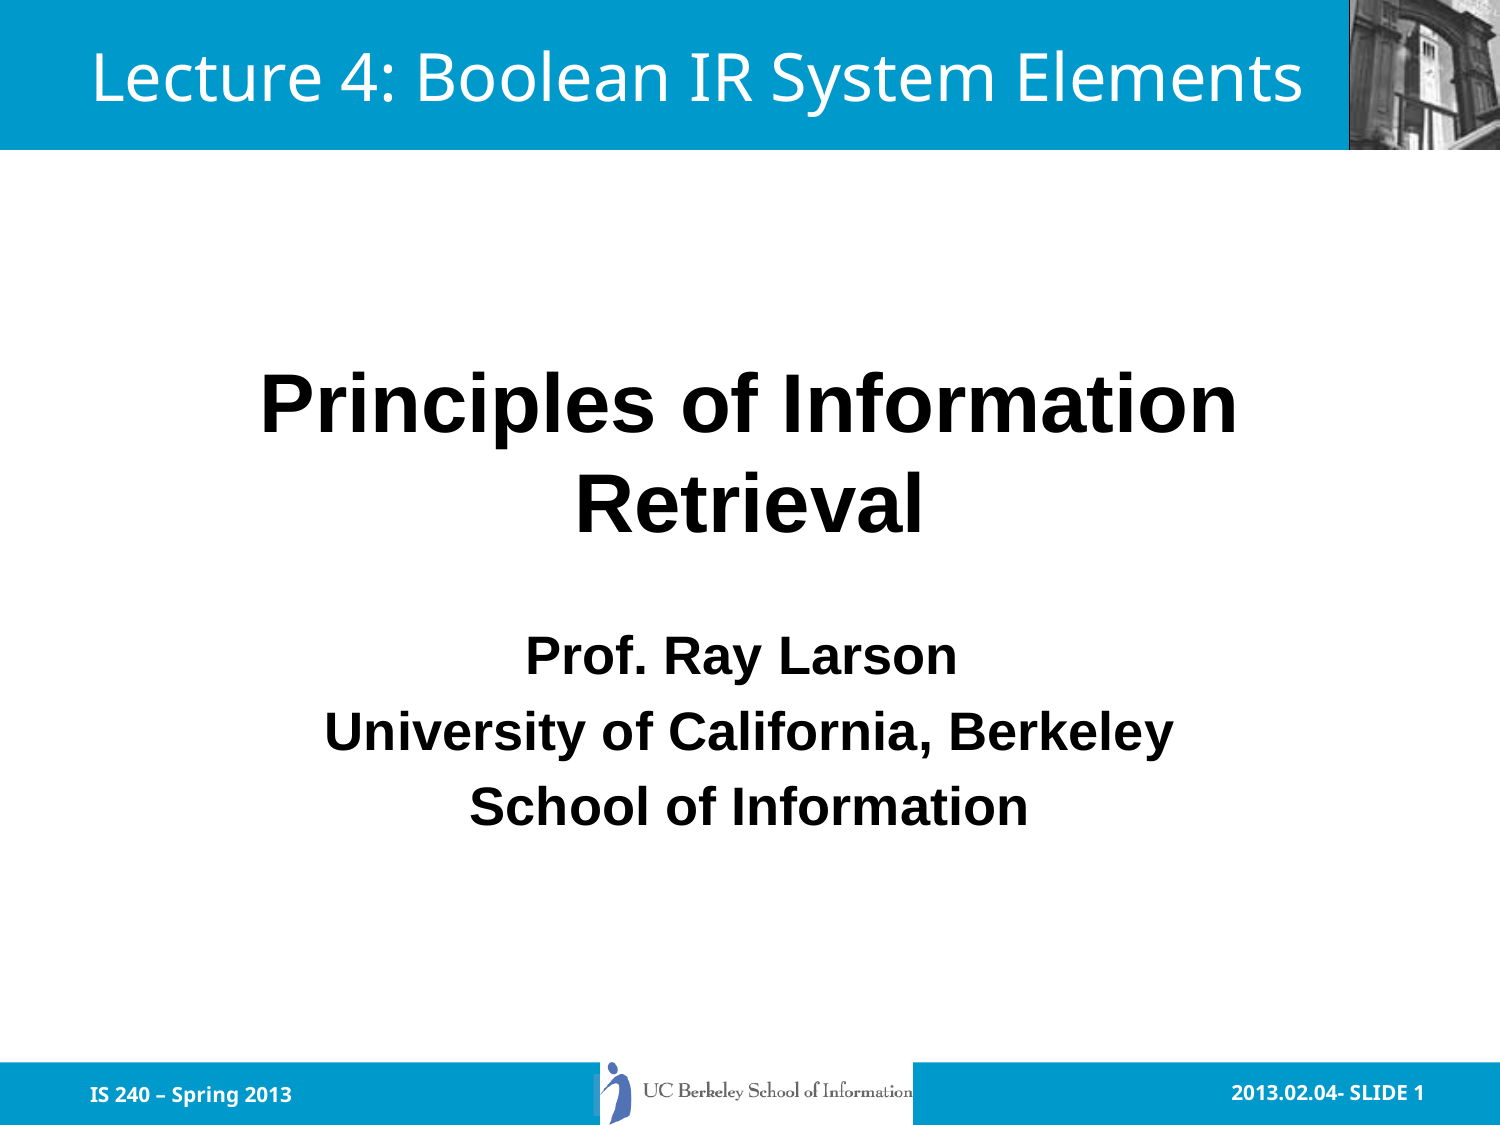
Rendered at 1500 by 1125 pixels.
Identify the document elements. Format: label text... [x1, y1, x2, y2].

slide_number IS 240 – Spring 2013 [75, 1062, 388, 1125]
title Lecture 4: Boolean IR System Elements [75, 0, 1350, 150]
subtitle Prof. Ray Larson University of California, Berkeley School of Information [75, 612, 1425, 900]
picture [1350, 0, 1500, 150]
picture [594, 1062, 912, 1125]
text_box Principles of Information Retrieval [87, 224, 1413, 550]
